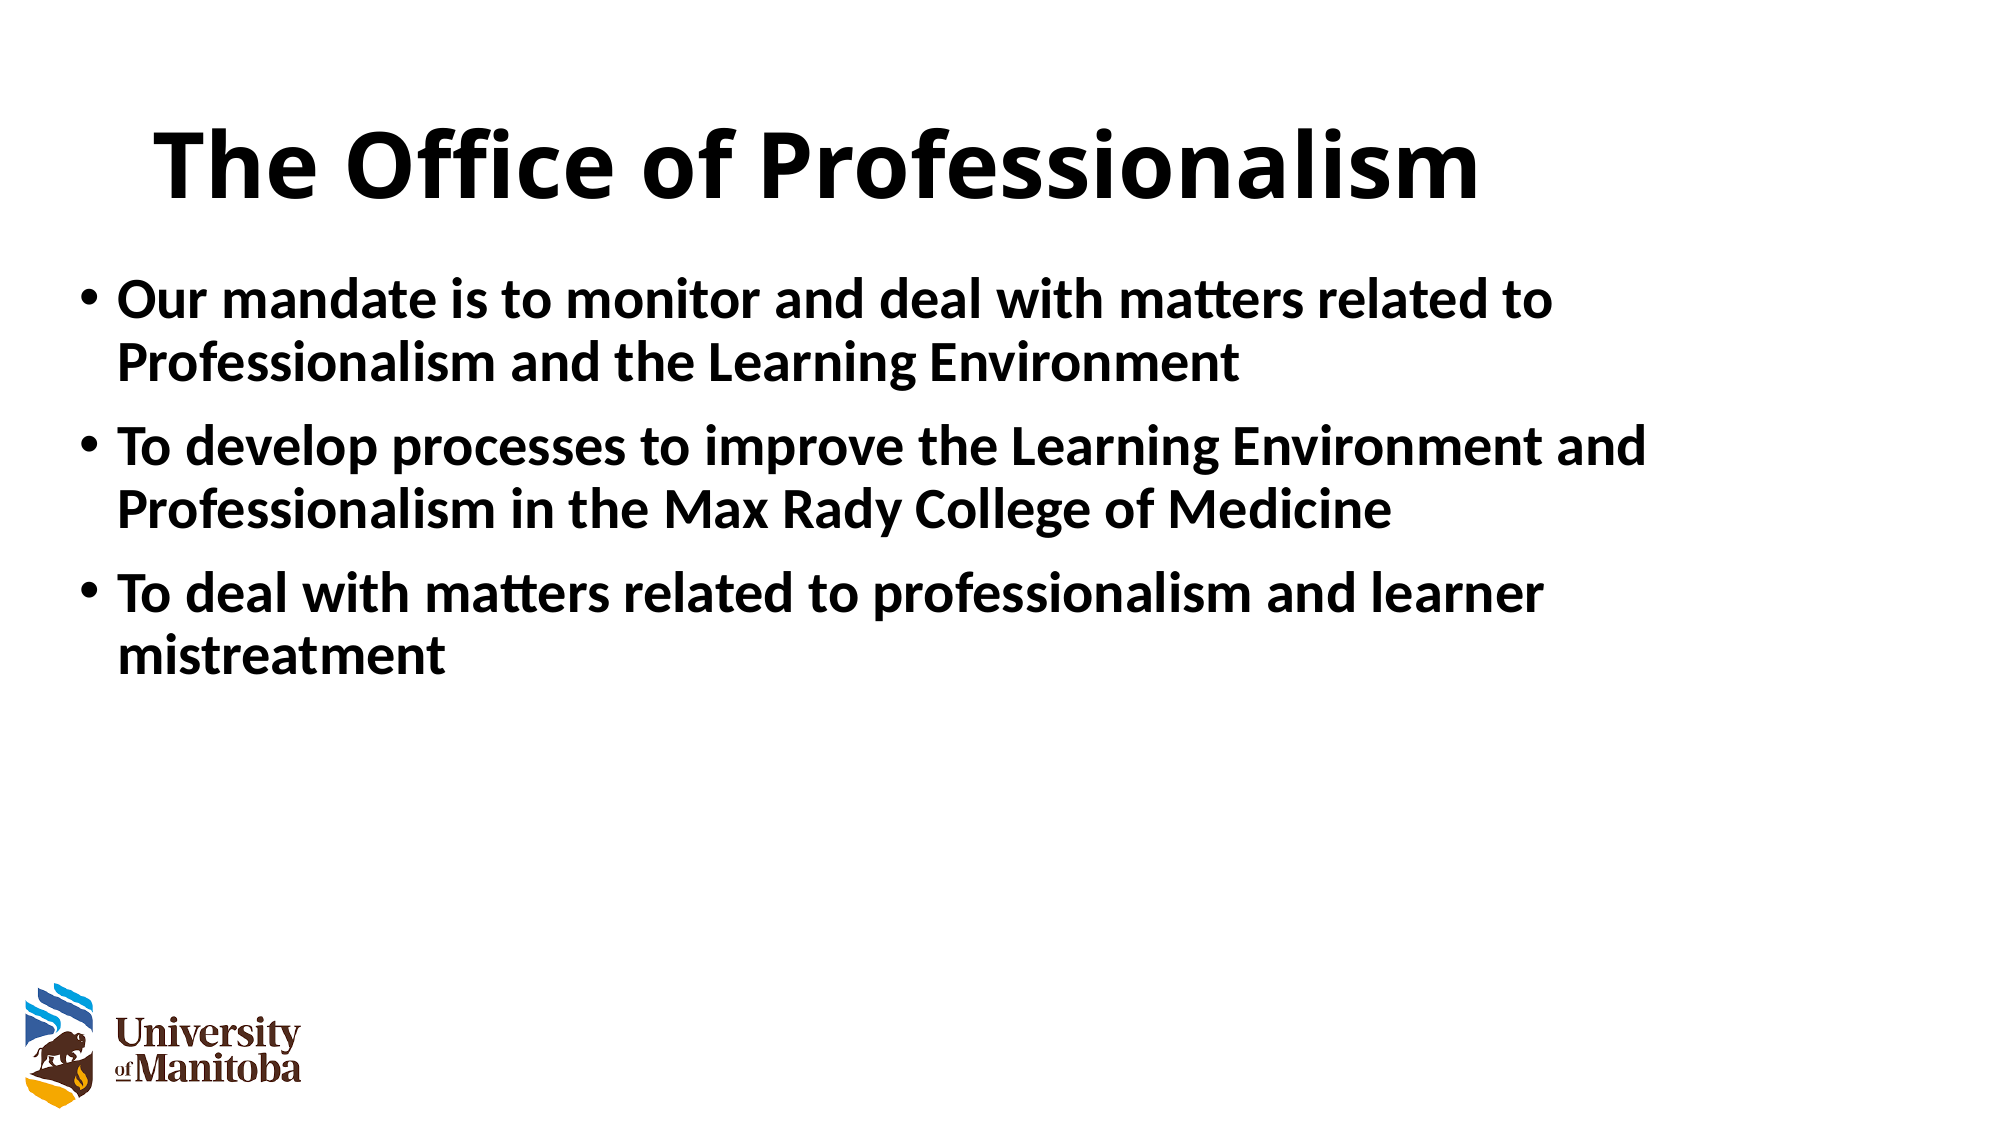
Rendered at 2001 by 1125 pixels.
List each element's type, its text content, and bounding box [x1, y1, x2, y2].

title The Office of Professionalism [137, 59, 1863, 278]
picture [22, 977, 301, 1112]
list Our mandate is to monitor and deal with matters related to Professionalism and the Learning Environment To develop processes to improve the Learning Environment and Professionalism in the Max Rady College of Medicine To deal with matters related to professionalism and learner mistreatment [64, 261, 1765, 1004]
